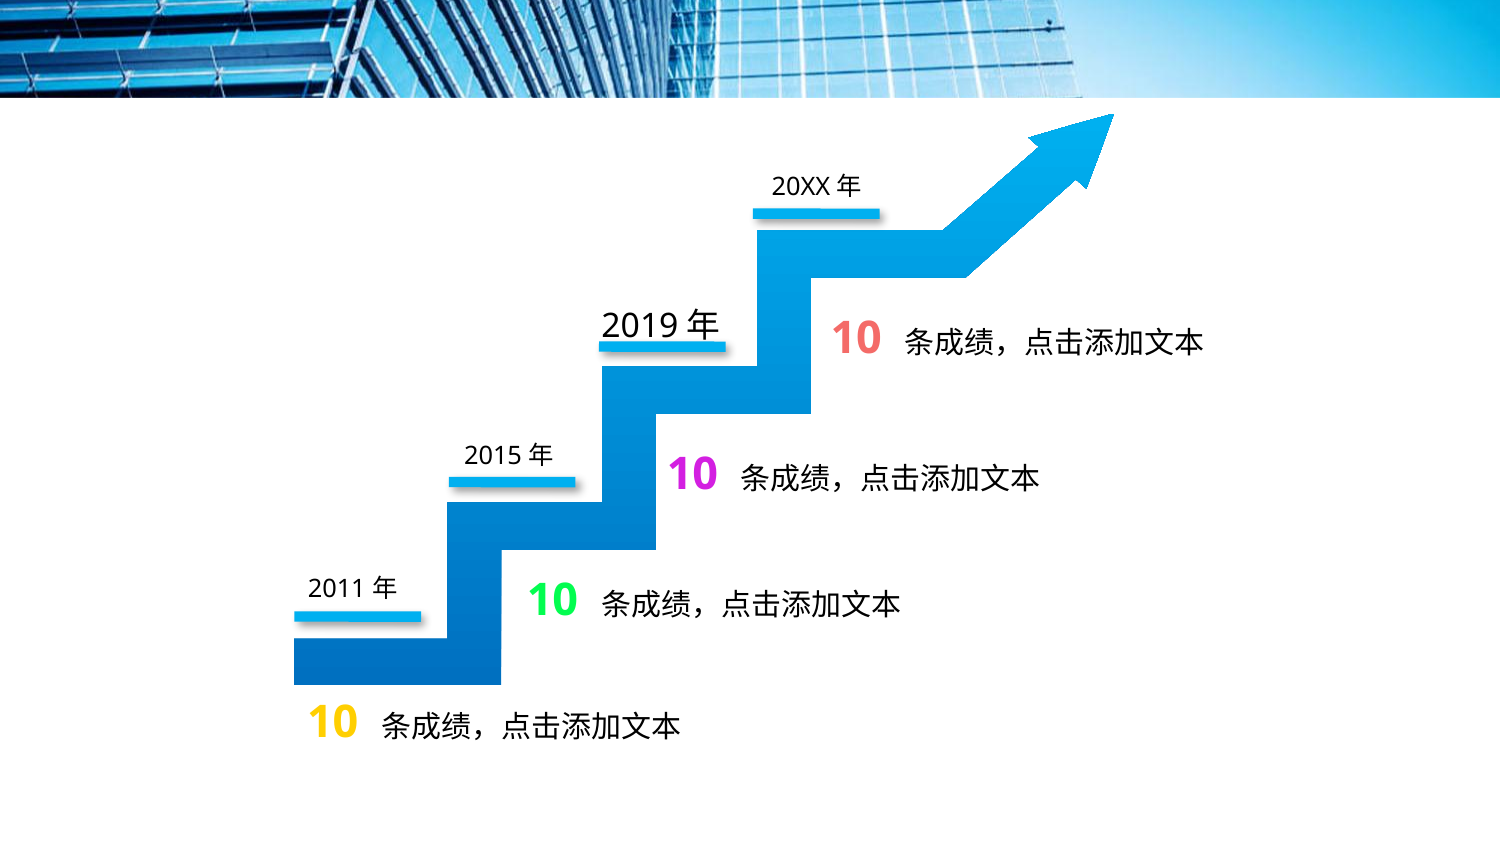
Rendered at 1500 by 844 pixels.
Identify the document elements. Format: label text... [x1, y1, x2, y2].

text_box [588, 296, 733, 353]
picture [0, 0, 1500, 97]
text_box 10 条成绩，点击添加文本 [292, 684, 788, 754]
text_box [448, 431, 576, 483]
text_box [294, 564, 421, 617]
text_box 10 条成绩，点击添加文本 [656, 437, 1148, 506]
text_box 10 条成绩，点击添加文本 [512, 562, 1008, 632]
text_box [293, 113, 1114, 684]
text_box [752, 163, 880, 214]
text_box 10 条成绩，点击添加文本 [815, 300, 1227, 370]
